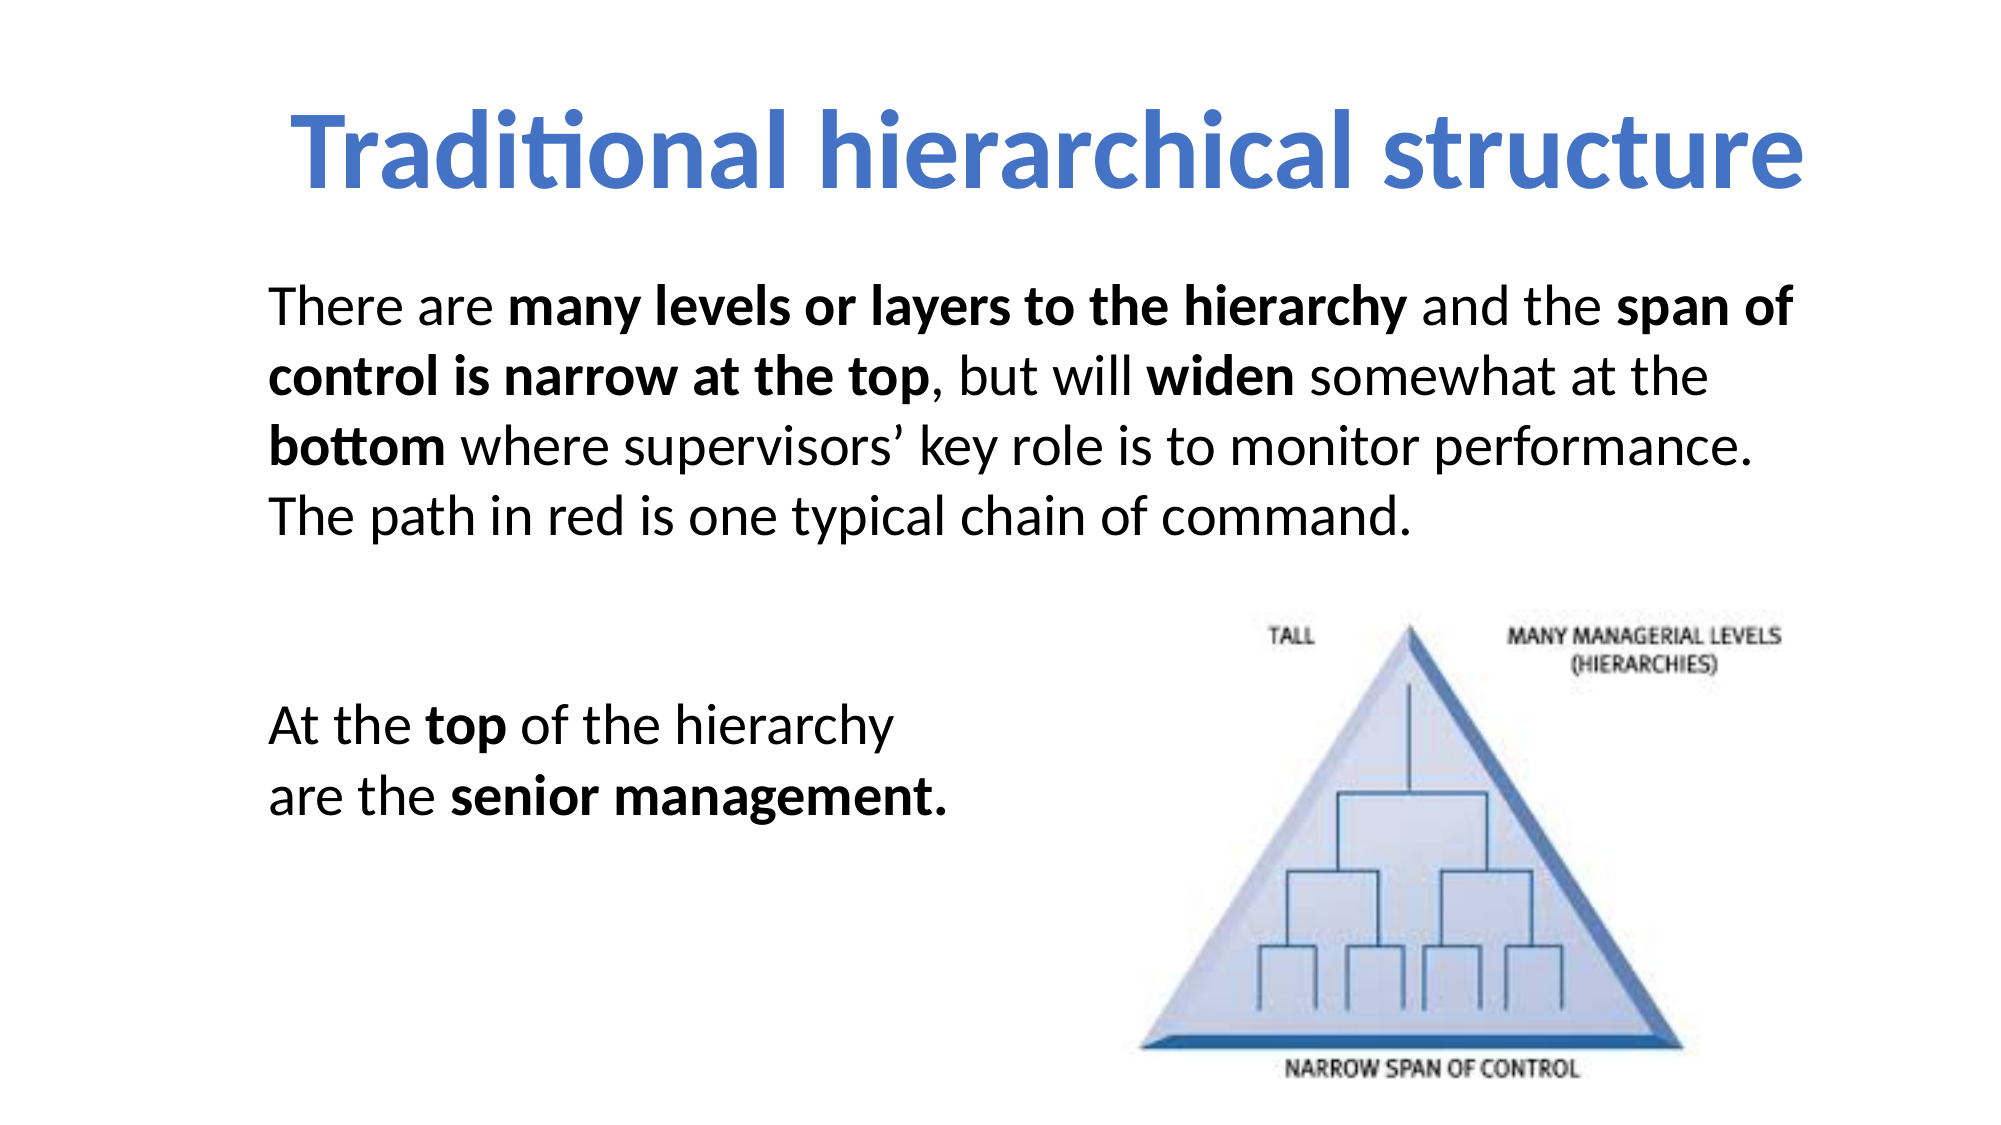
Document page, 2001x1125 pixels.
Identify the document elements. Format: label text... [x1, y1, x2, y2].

text_box Traditional hierarchical structure [275, 68, 1823, 219]
text_box There are many levels or layers to the hierarchy and the span of control is narrow at the top, but will widen somewhat at the bottom where supervisors’ key role is to monitor performance. The path in red is one typical chain of command. At the top of the hierarchy are the senior management. [253, 259, 1832, 835]
picture [1103, 589, 1814, 1092]
